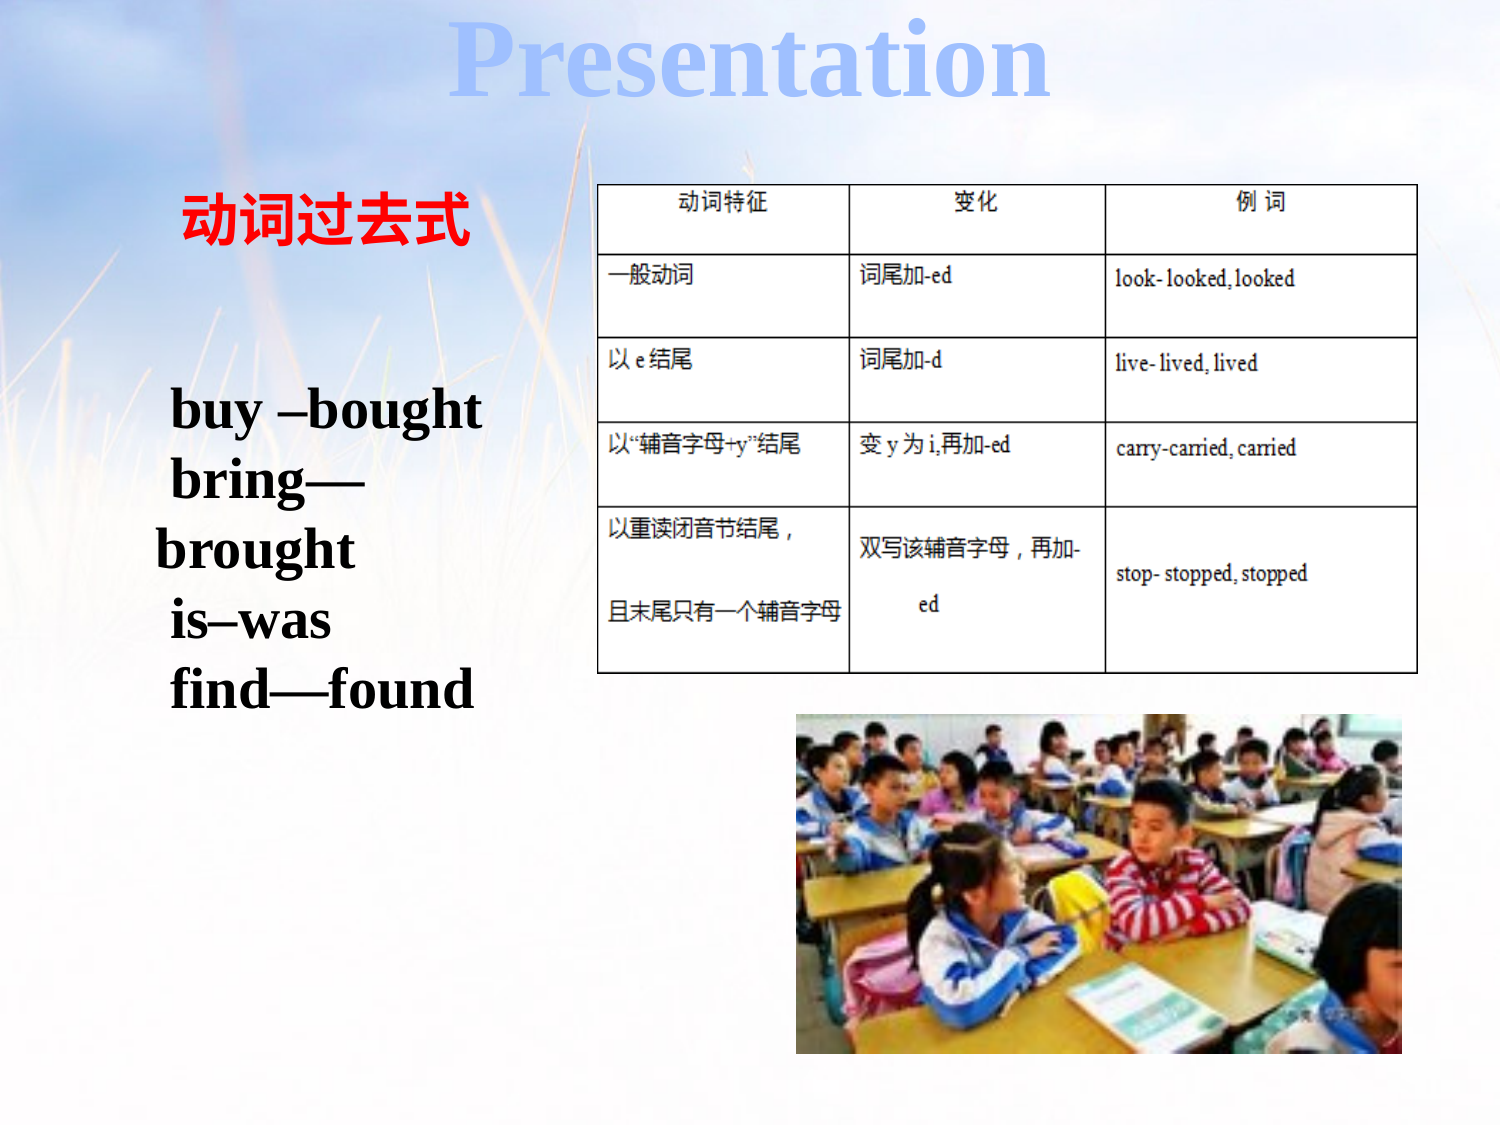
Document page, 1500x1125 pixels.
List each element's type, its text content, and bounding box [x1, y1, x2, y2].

text_box Presentation [0, 0, 1500, 127]
text_box 动词过去式 [165, 175, 1079, 261]
picture [0, 127, 1500, 1125]
text_box buy –bought bring—brought is–was find—found [140, 363, 561, 728]
